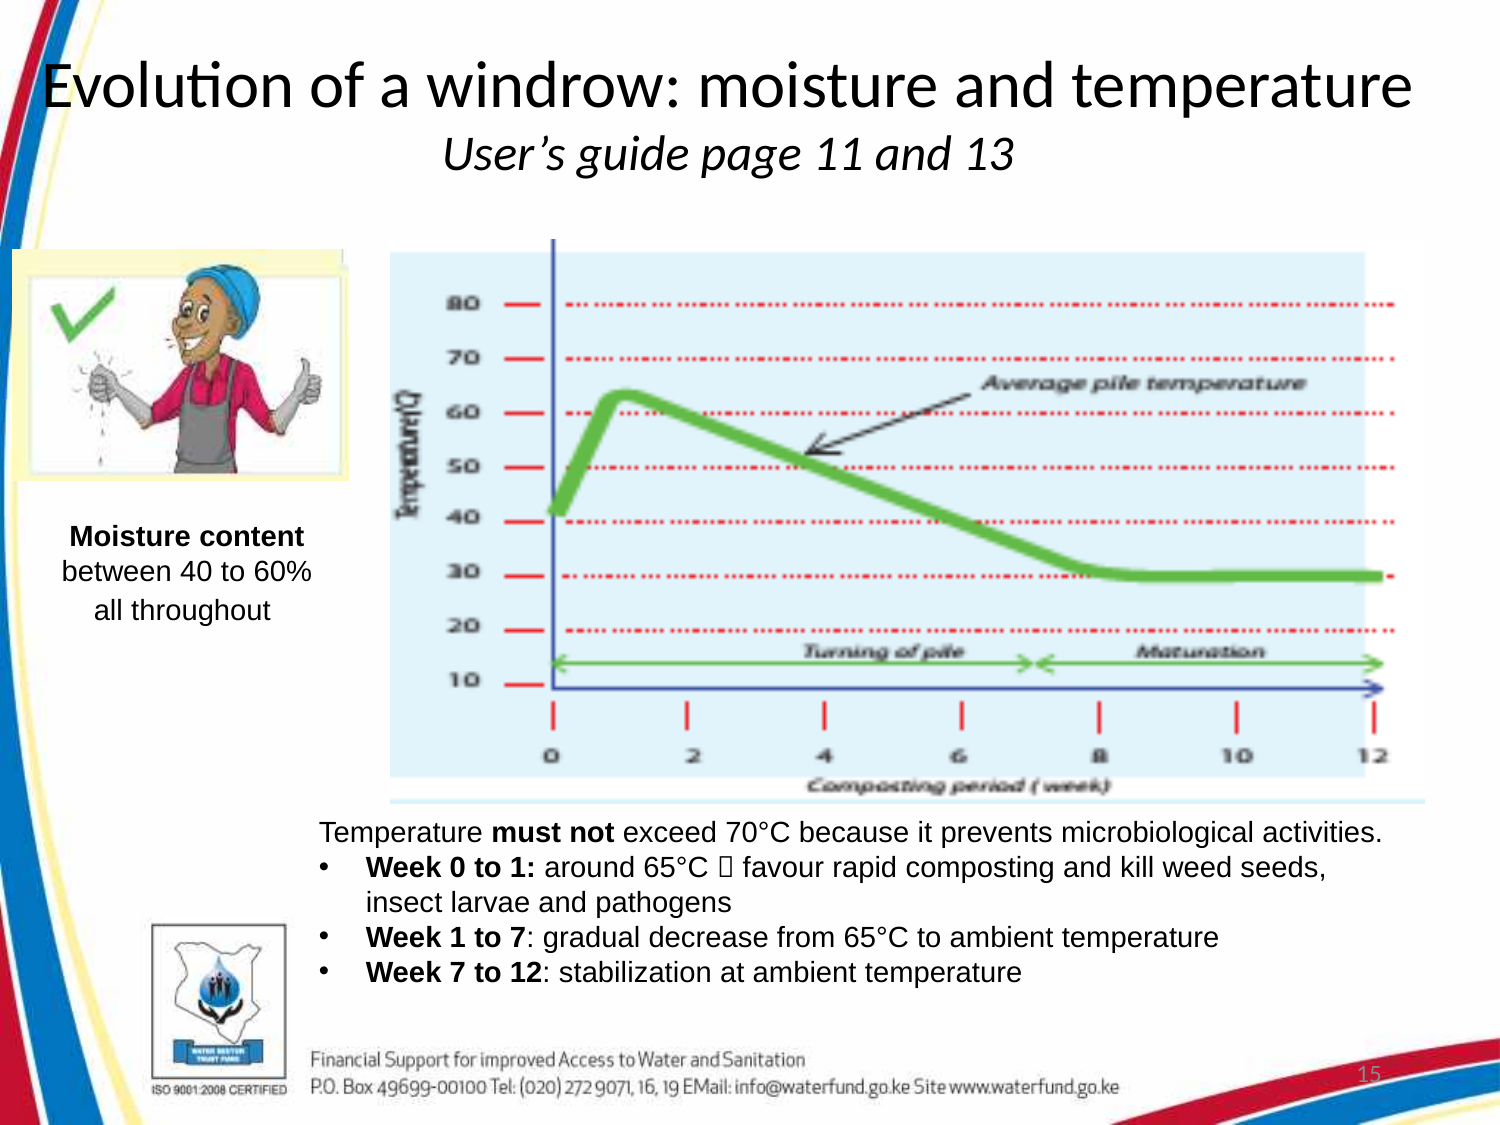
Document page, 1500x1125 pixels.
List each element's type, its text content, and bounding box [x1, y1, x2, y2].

slide_number 15 [1059, 1073, 1397, 1103]
text_box Moisture content between 40 to 60% all throughout [31, 512, 343, 634]
text_box Temperature must not exceed 70°C because it prevents microbiological activities. Week 0 to 1: around 65°C  favour rapid composting and kill weed seeds, insect larvae and pathogens Week 1 to 7: gradual decrease from 65°C to ambient temperature Week 7 to 12: stabilization at ambient temperature [304, 838, 1425, 1073]
text_box Evolution of a windrow: moisture and temperature User’s guide page 11 and 13 [0, 16, 1479, 205]
picture [0, 0, 1500, 1125]
